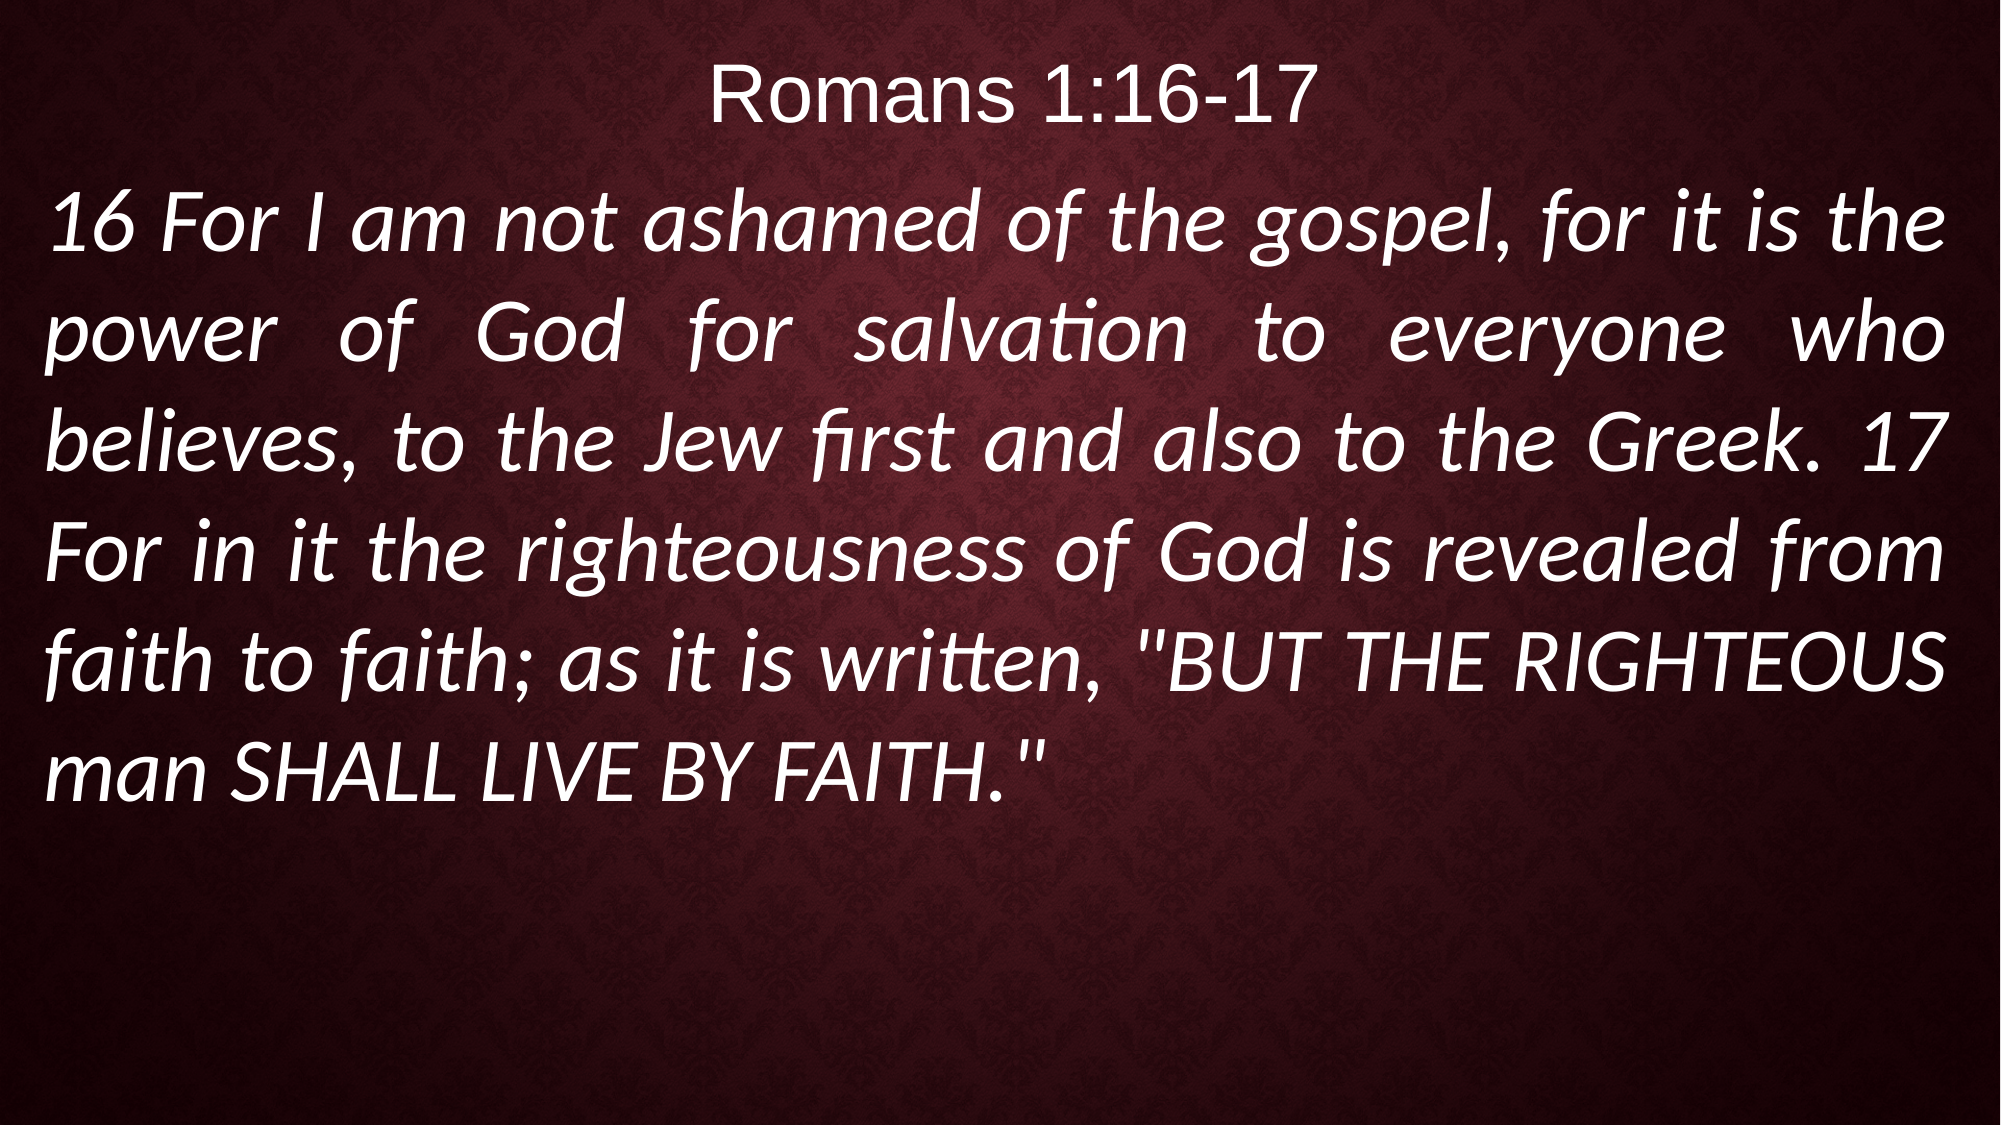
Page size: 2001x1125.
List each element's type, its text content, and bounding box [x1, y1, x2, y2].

text_box 16 For I am not ashamed of the gospel, for it is the power of God for salvation to everyone who believes, to the Jew first and also to the Greek. 17 For in it the righteousness of God is revealed from faith to faith; as it is written, "BUT THE RIGHTEOUS man SHALL LIVE BY FAITH." [28, 152, 1965, 828]
text_box Romans 1:16-17 [55, 31, 1974, 146]
